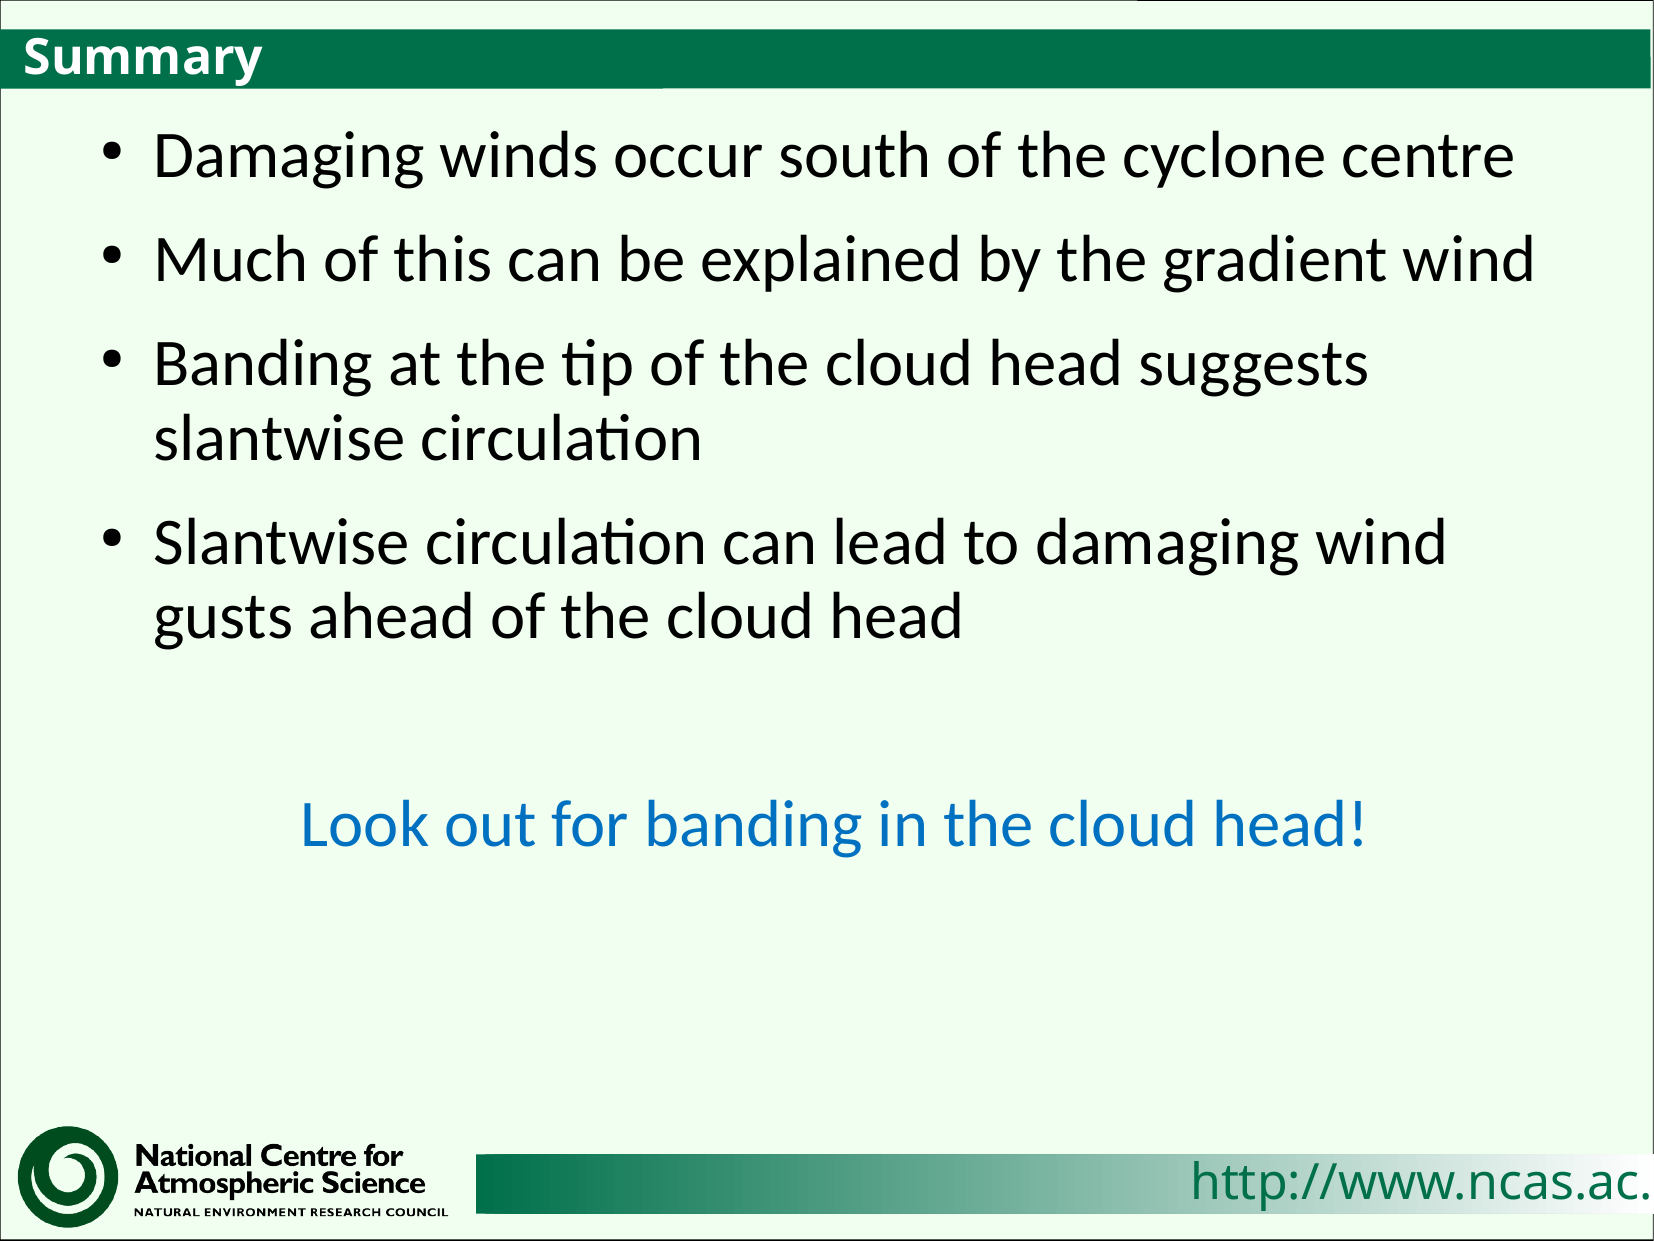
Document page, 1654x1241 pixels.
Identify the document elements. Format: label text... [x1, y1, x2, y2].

picture [14, 1123, 453, 1229]
list Damaging winds occur south of the cyclone centre Much of this can be explained by the gradient wind Banding at the tip of the cloud head suggests slantwise circulation Slantwise circulation can lead to damaging wind gusts ahead of the cloud head Look out for banding in the cloud head! [82, 117, 1571, 1109]
title Summary [23, 28, 1512, 86]
